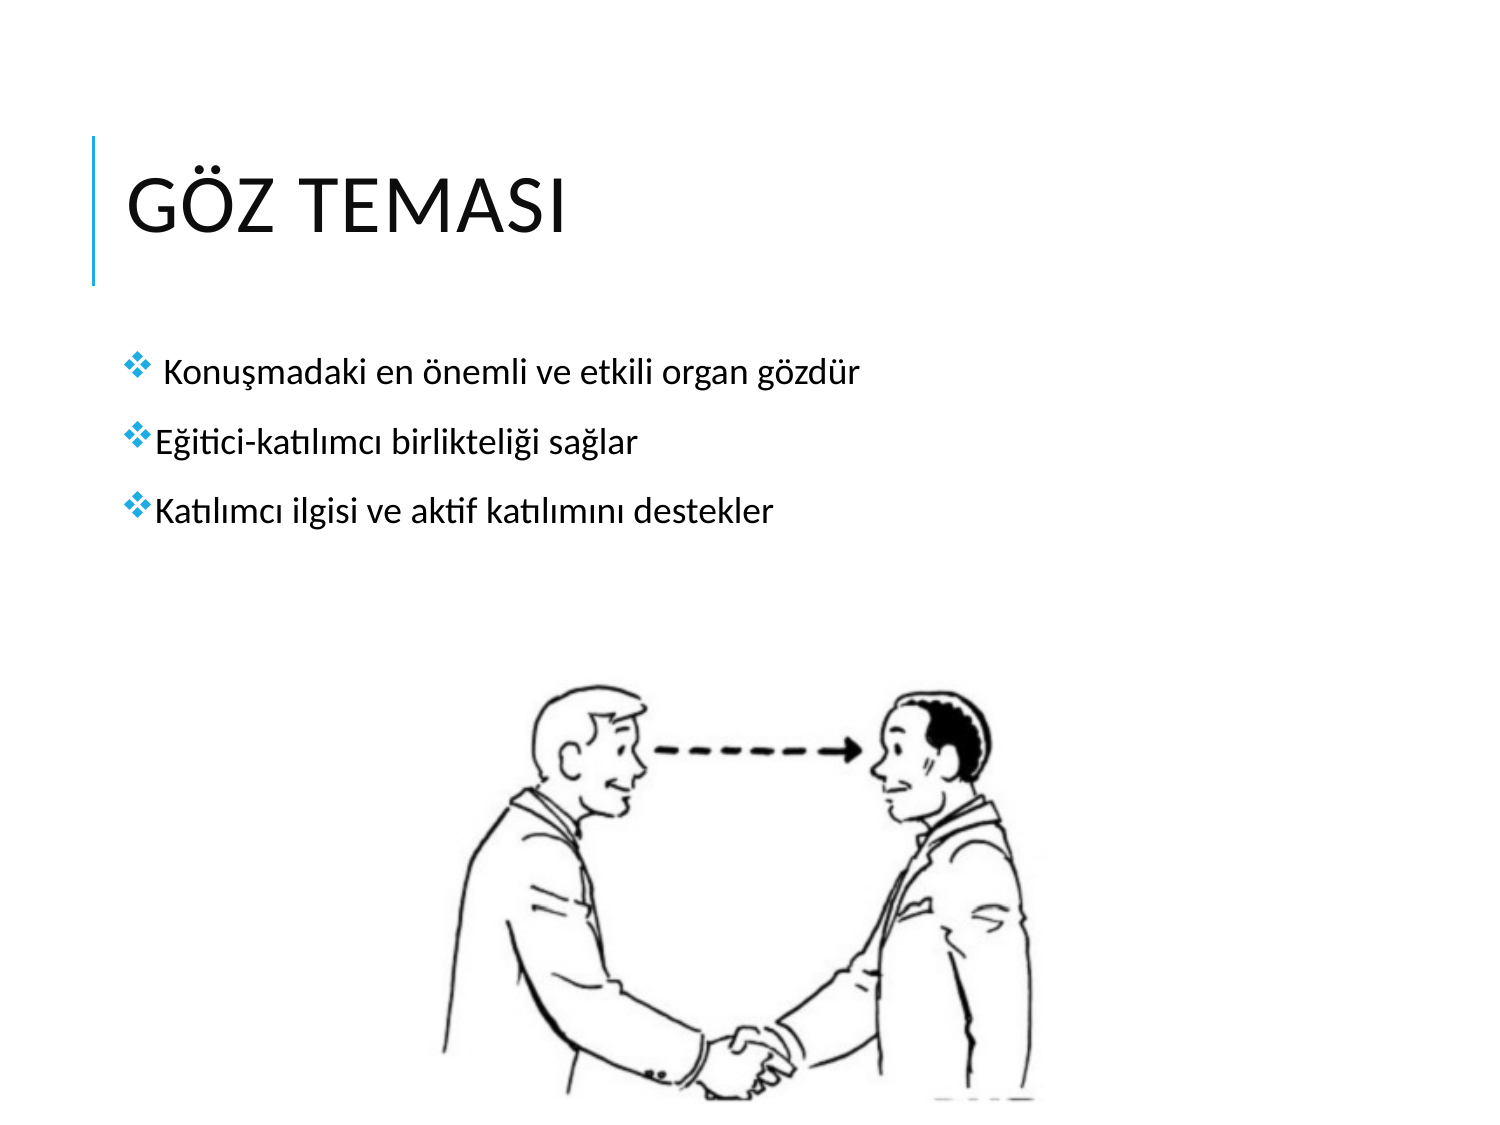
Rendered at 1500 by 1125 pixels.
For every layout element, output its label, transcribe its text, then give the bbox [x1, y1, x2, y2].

title Göz Teması [111, 106, 1106, 311]
picture [248, 609, 1295, 1106]
list Konuşmadaki en önemli ve etkili organ gözdür Eğitici-katılımcı birlikteliği sağlar Katılımcı ilgisi ve aktif katılımını destekler [113, 344, 1106, 808]
